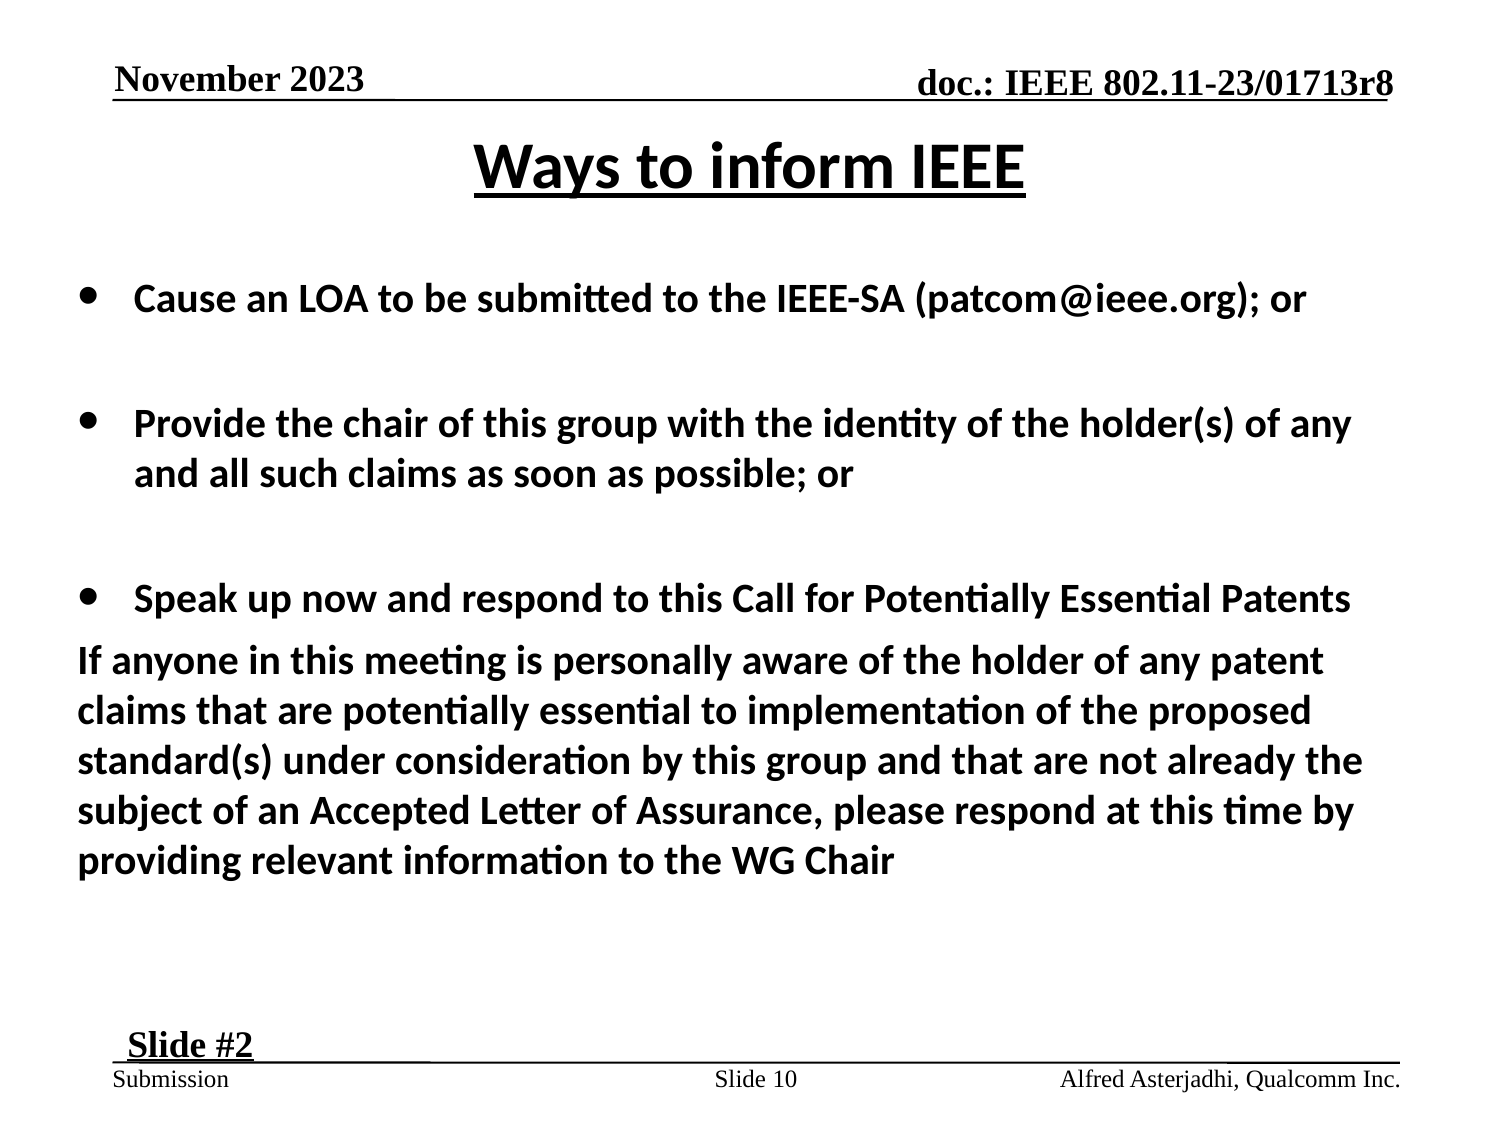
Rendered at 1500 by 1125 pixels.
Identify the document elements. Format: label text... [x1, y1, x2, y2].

title Ways to inform IEEE [112, 74, 1388, 250]
list Cause an LOA to be submitted to the IEEE-SA (patcom@ieee.org); or Provide the chair of this group with the identity of the holder(s) of any and all such claims as soon as possible; or Speak up now and respond to this Call for Potentially Essential Patents If anyone in this meeting is personally aware of the holder of any patent claims that are potentially essential to implementation of the proposed standard(s) under consideration by this group and that are not already the subject of an Accepted Letter of Assurance, please respond at this time by providing relevant information to the WG Chair [62, 262, 1438, 938]
slide_number Slide 10 [712, 1061, 800, 1123]
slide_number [114, 54, 493, 100]
text_box Slide #2 [112, 1012, 269, 1073]
footer Alfred Asterjadhi, Qualcomm Inc. [878, 1061, 1402, 1093]
